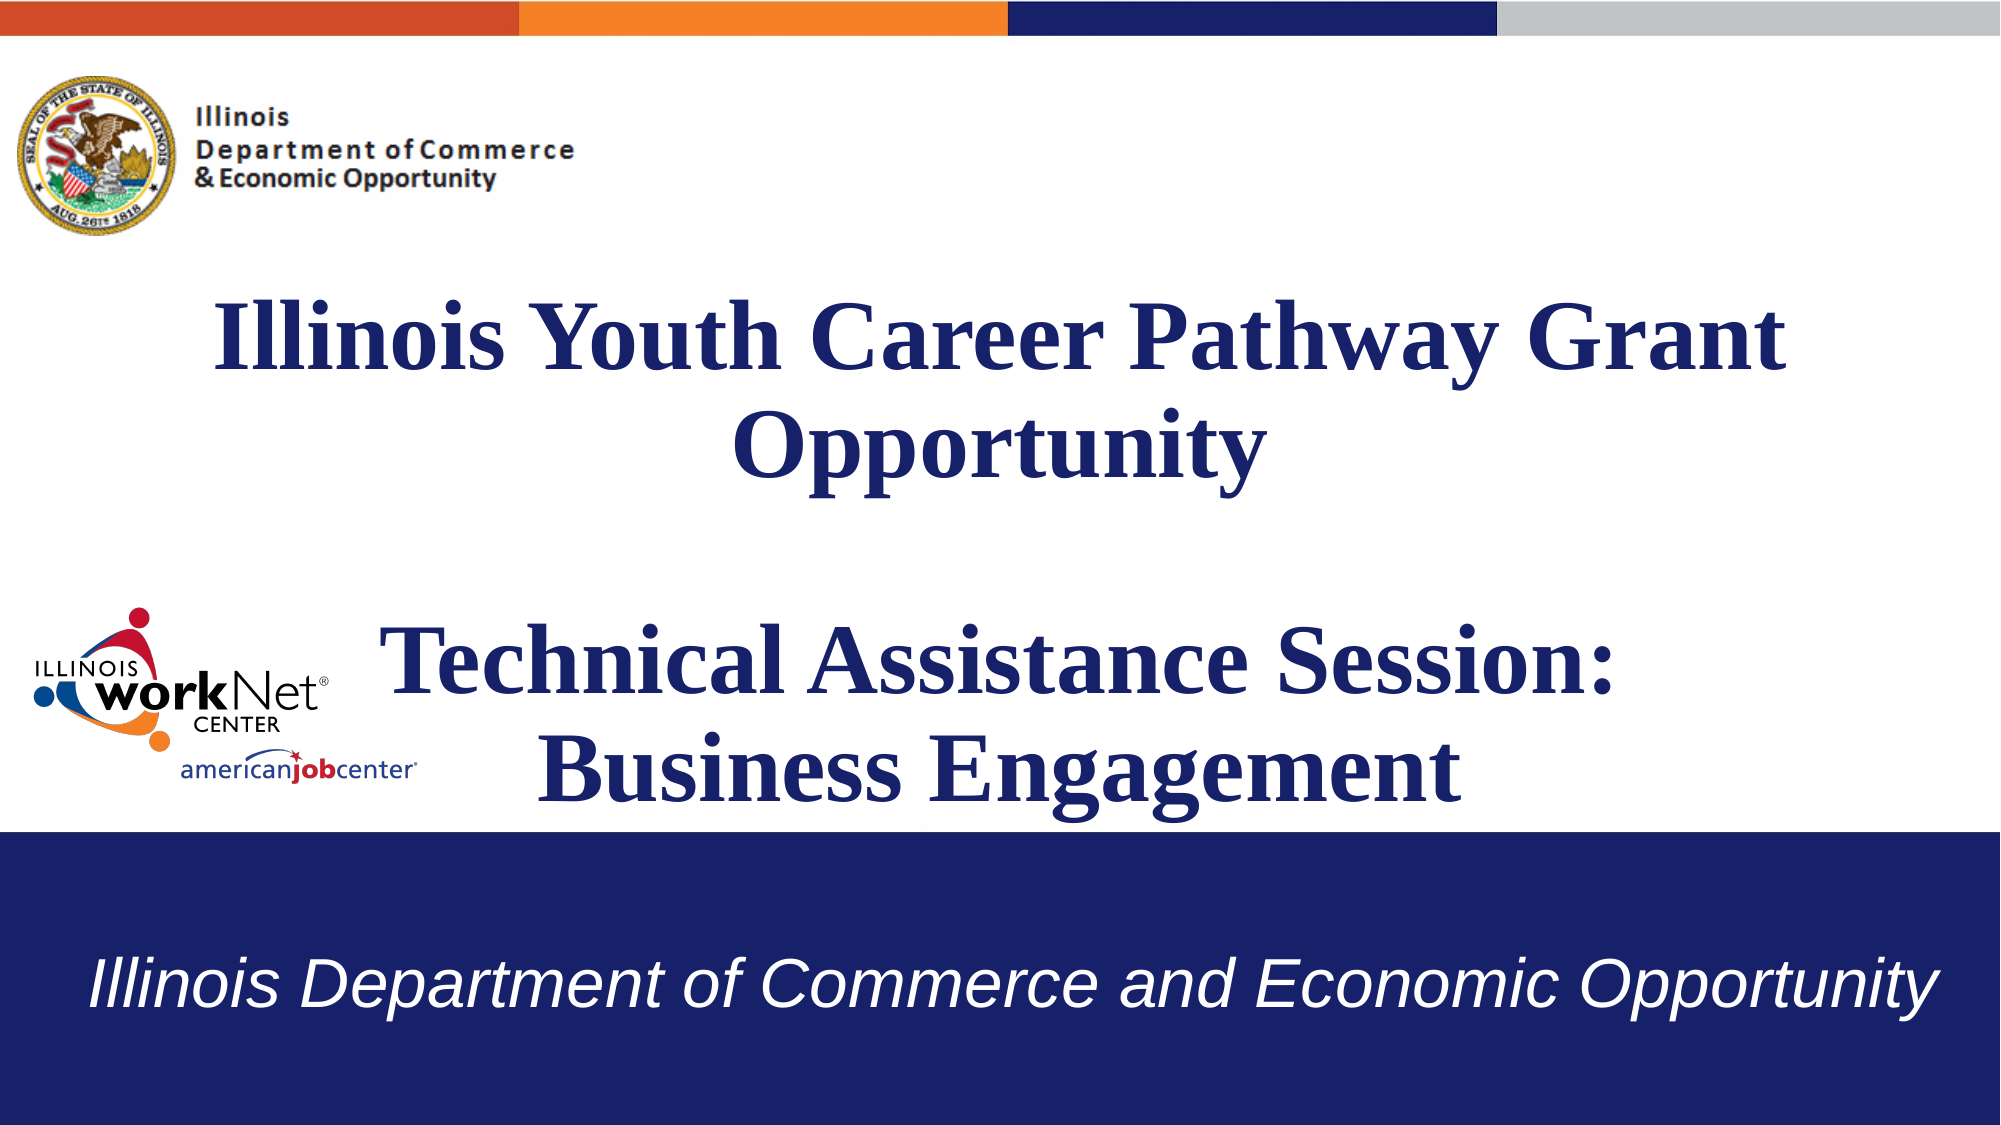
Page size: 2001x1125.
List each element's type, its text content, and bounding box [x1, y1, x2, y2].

text_box Illinois Department of Commerce and Economic Opportunity [72, 884, 1963, 1030]
picture [0, 0, 2000, 1125]
title Illinois Youth Career Pathway Grant Opportunity Technical Assistance Session: Business Engagement [168, 235, 1832, 831]
